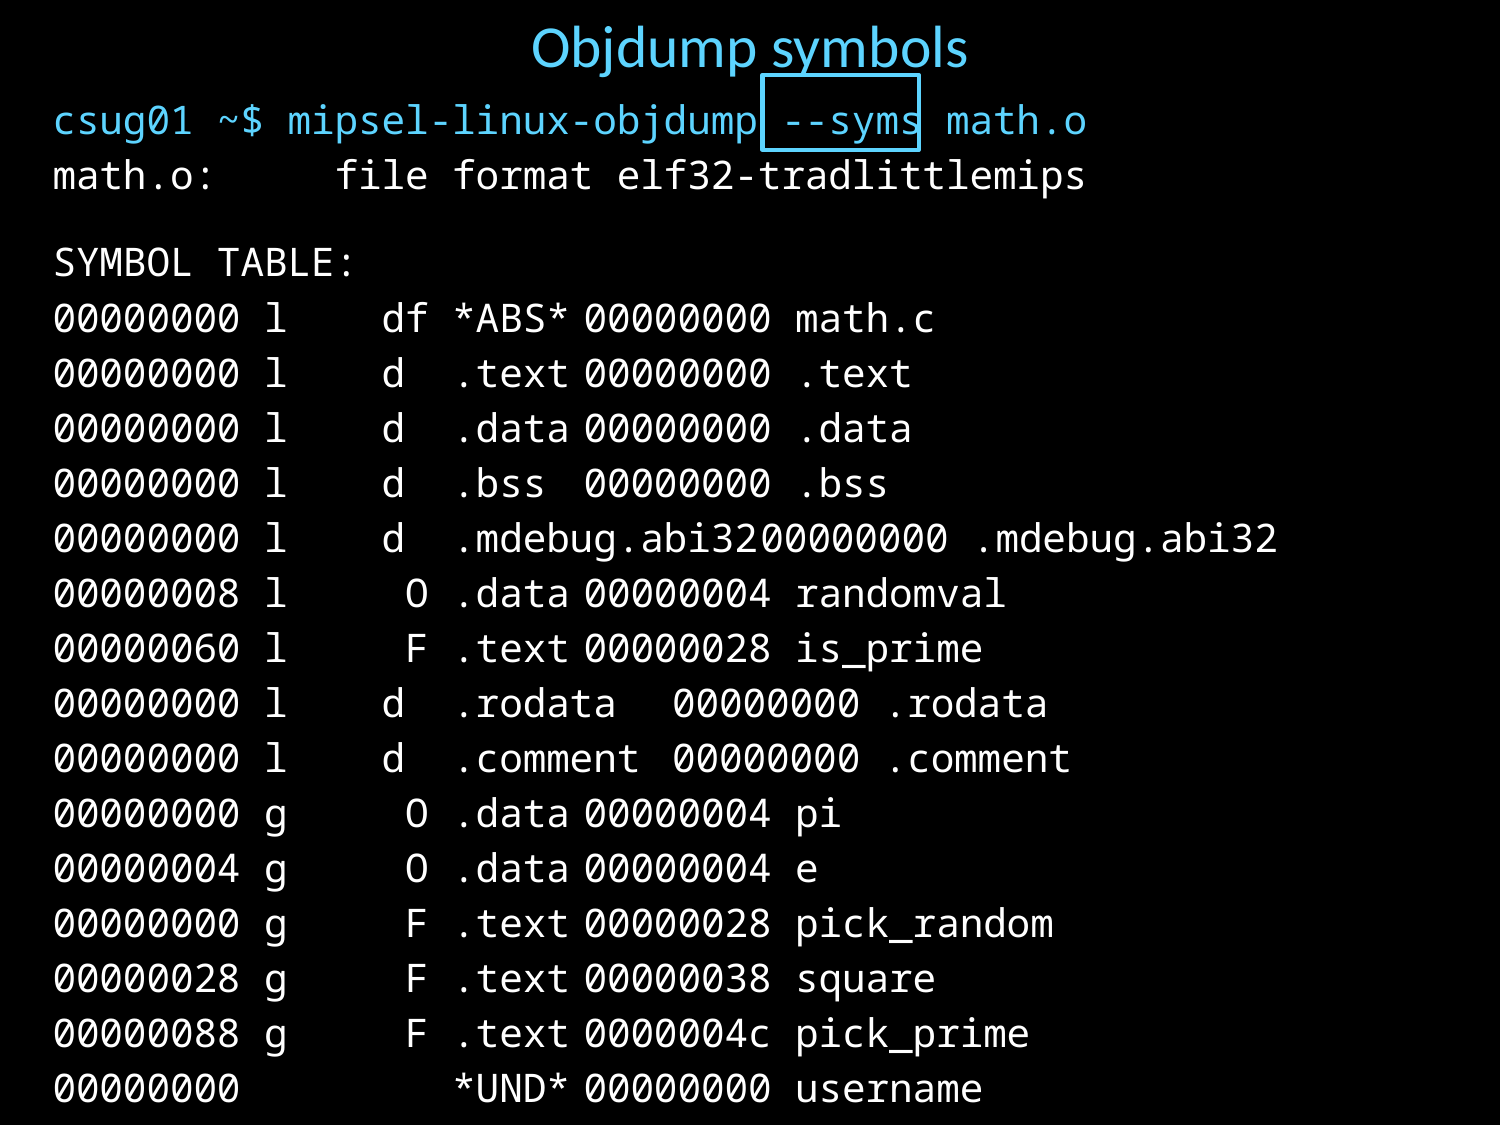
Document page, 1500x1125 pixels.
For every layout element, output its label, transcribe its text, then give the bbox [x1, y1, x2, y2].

text_box [760, 73, 921, 152]
list csug01 ~$ mipsel-linux-objdump --syms math.o math.o: file format elf32-tradlittlemips SYMBOL TABLE: 00000000 l df *ABS* 00000000 math.c 00000000 l d .text 00000000 .text 00000000 l d .data 00000000 .data 00000000 l d .bss 00000000 .bss 00000000 l d .mdebug.abi32 00000000 .mdebug.abi32 00000008 l O .data 00000004 randomval 00000060 l F .text 00000028 is_prime 00000000 l d .rodata 00000000 .rodata 00000000 l d .comment 00000000 .comment 00000000 g O .data 00000004 pi 00000004 g O .data 00000004 e 00000000 g F .text 00000028 pick_random 00000028 g F .text 00000038 square 00000088 g F .text 0000004c pick_prime 00000000 *UND* 00000000 username 00000000 *UND* 00000000 printf [37, 87, 1463, 1125]
title Objdump symbols [37, 0, 1463, 87]
